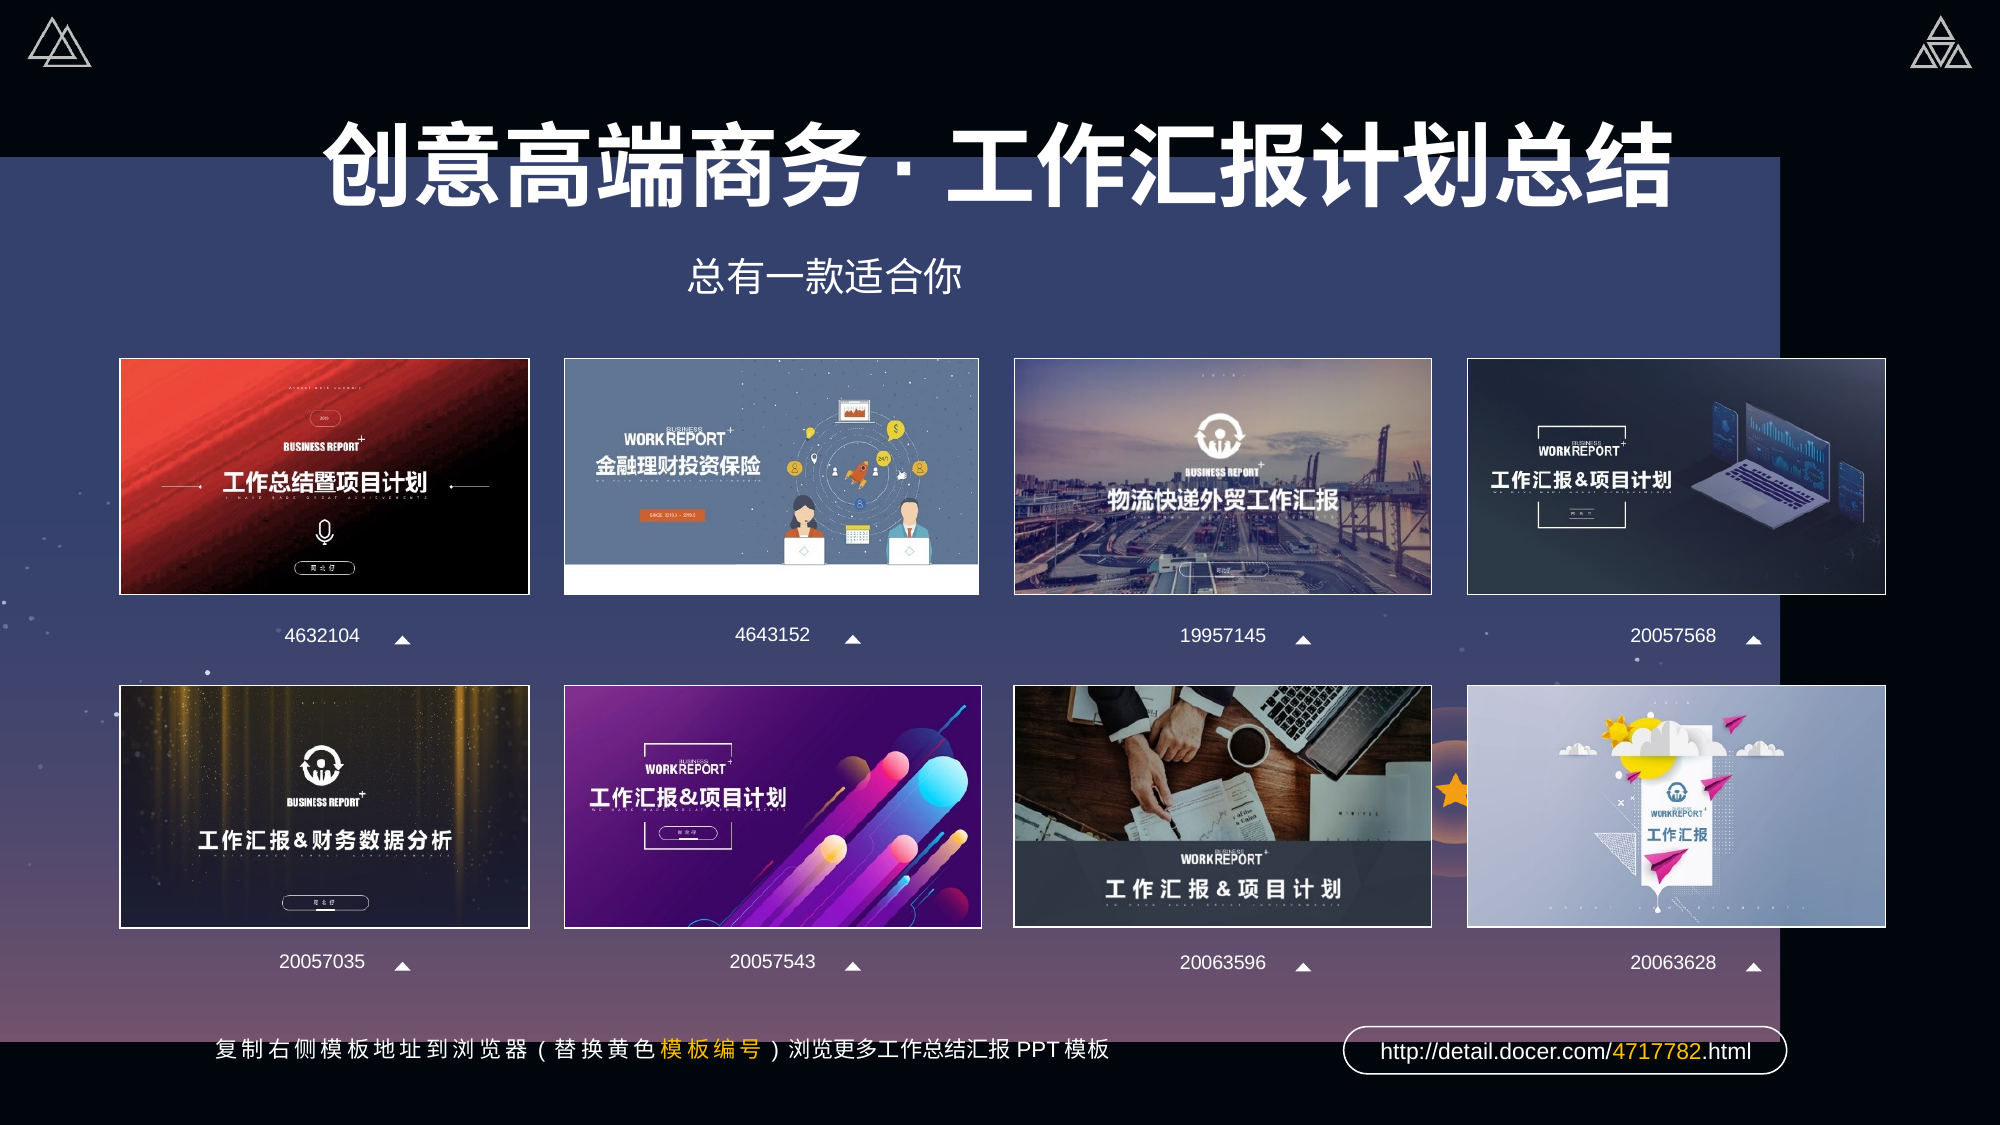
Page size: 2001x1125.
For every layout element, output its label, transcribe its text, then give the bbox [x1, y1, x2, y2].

picture [0, 0, 119, 85]
text_box 复制右侧模板地址到浏览器(替换黄色模板编号)浏览更多工作总结汇报PPT模板 [215, 1042, 1302, 1062]
picture [1881, 0, 2000, 85]
text_box 创意高端商务·工作汇报计划总结 [272, 100, 1725, 157]
text_box http://detail.docer.com/4717782.html [1356, 1042, 1776, 1064]
picture [0, 157, 1885, 1042]
text_box [1343, 1035, 1787, 1074]
